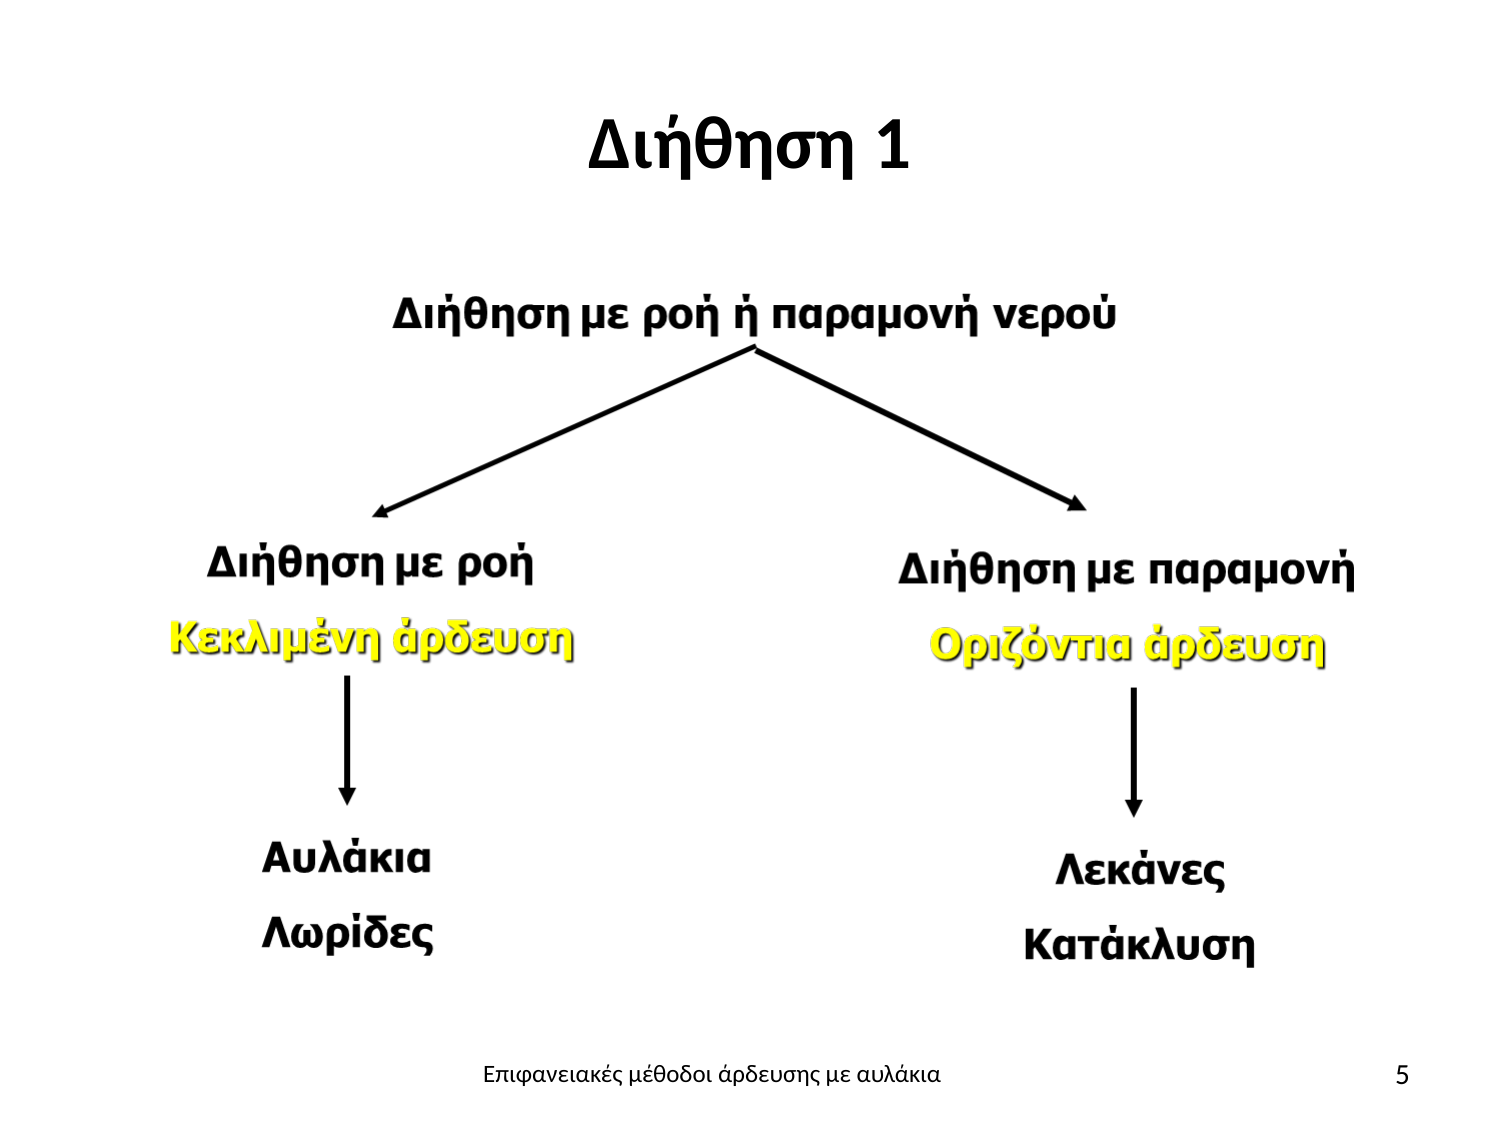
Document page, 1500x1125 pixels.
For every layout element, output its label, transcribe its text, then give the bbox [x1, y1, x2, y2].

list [94, 273, 1406, 994]
slide_number 5 [1074, 1042, 1425, 1103]
title Διήθηση 1 [75, 45, 1425, 233]
